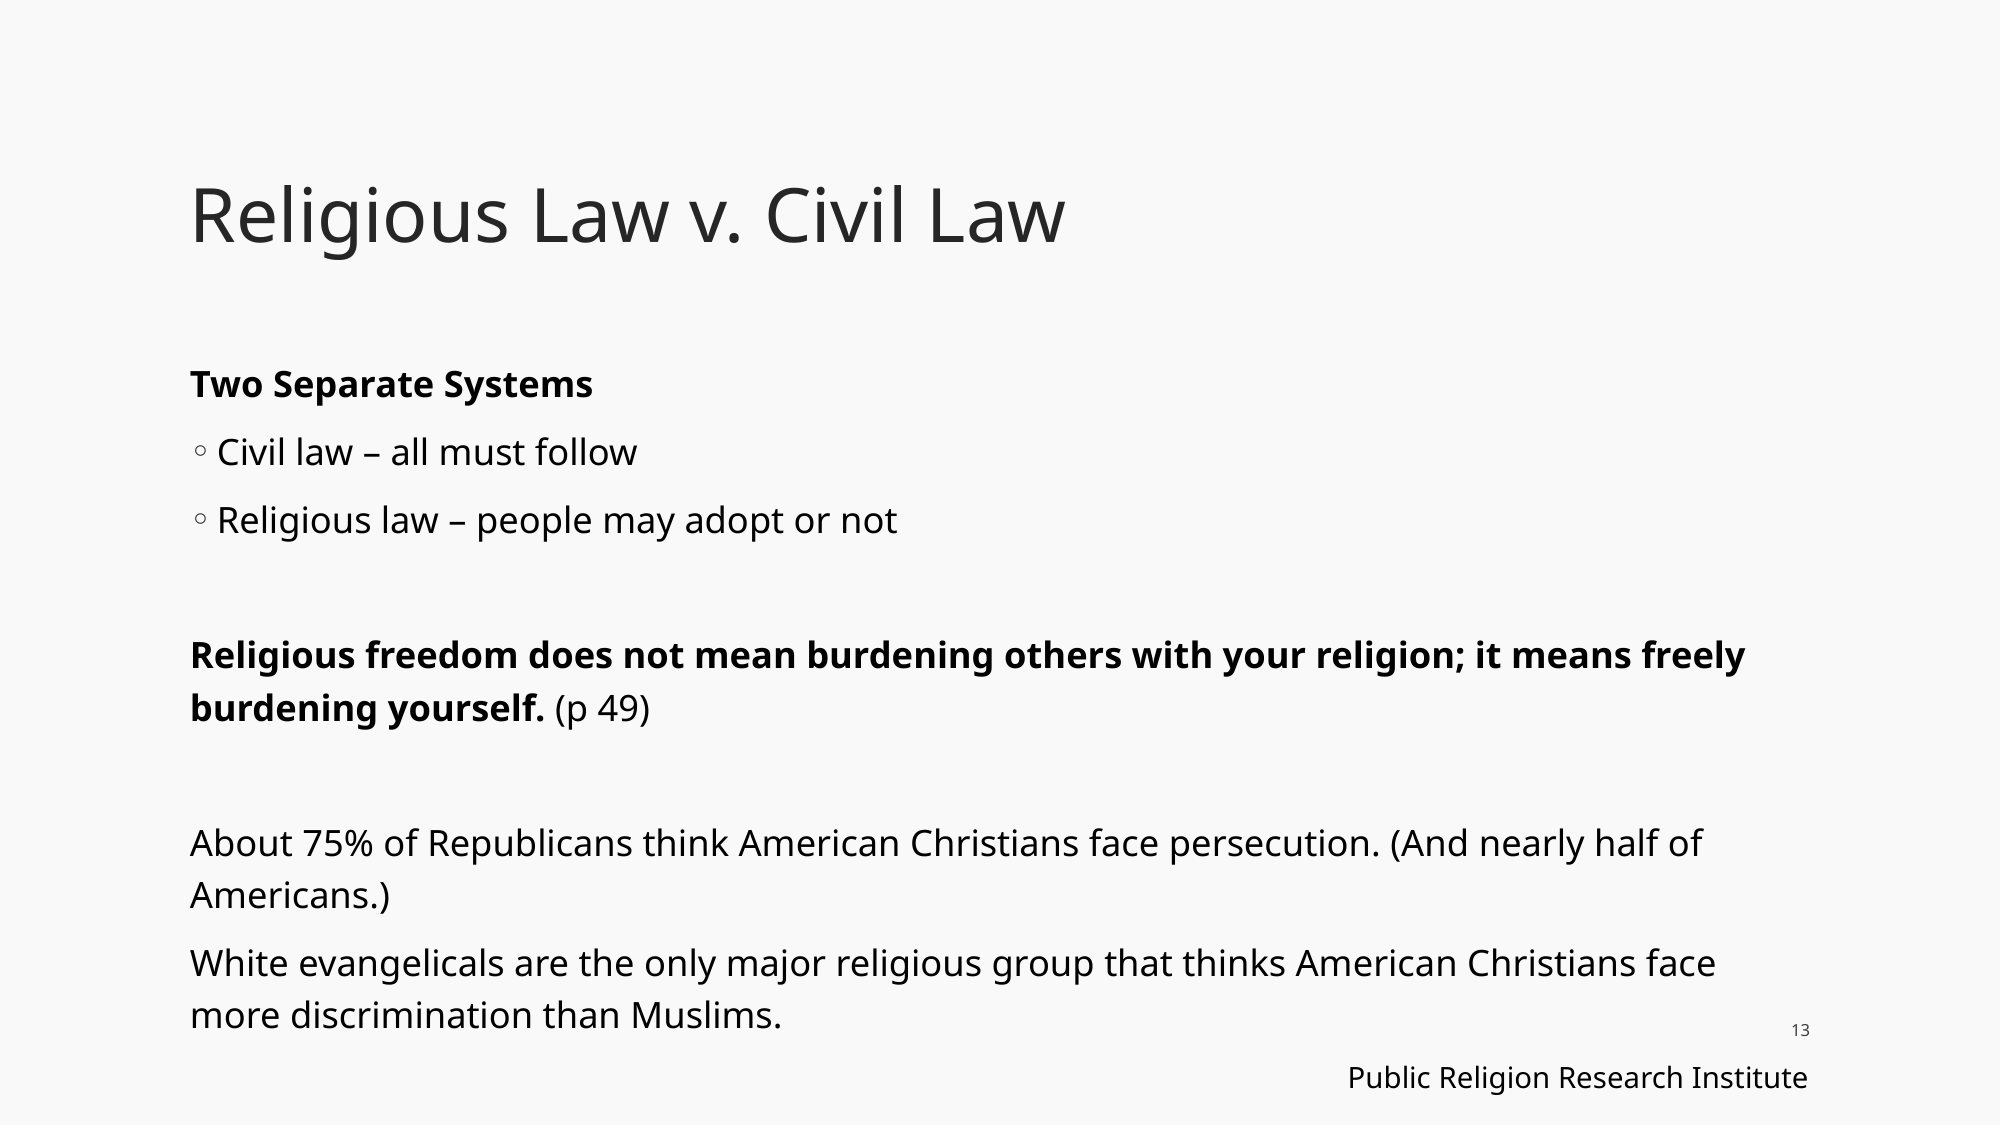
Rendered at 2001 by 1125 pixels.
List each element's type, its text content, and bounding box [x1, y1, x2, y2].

title Religious Law v. Civil Law [174, 105, 1825, 331]
slide_number 13 [1687, 990, 1825, 1050]
list Two Separate Systems Civil law – all must follow Religious law – people may adopt or not Religious freedom does not mean burdening others with your religion; it means freely burdening yourself. (p 49) About 75% of Republicans think American Christians face persecution. (And nearly half of Americans.) White evangelicals are the only major religious group that thinks American Christians face more discrimination than Muslims. Public Religion Research Institute [174, 345, 1825, 1109]
